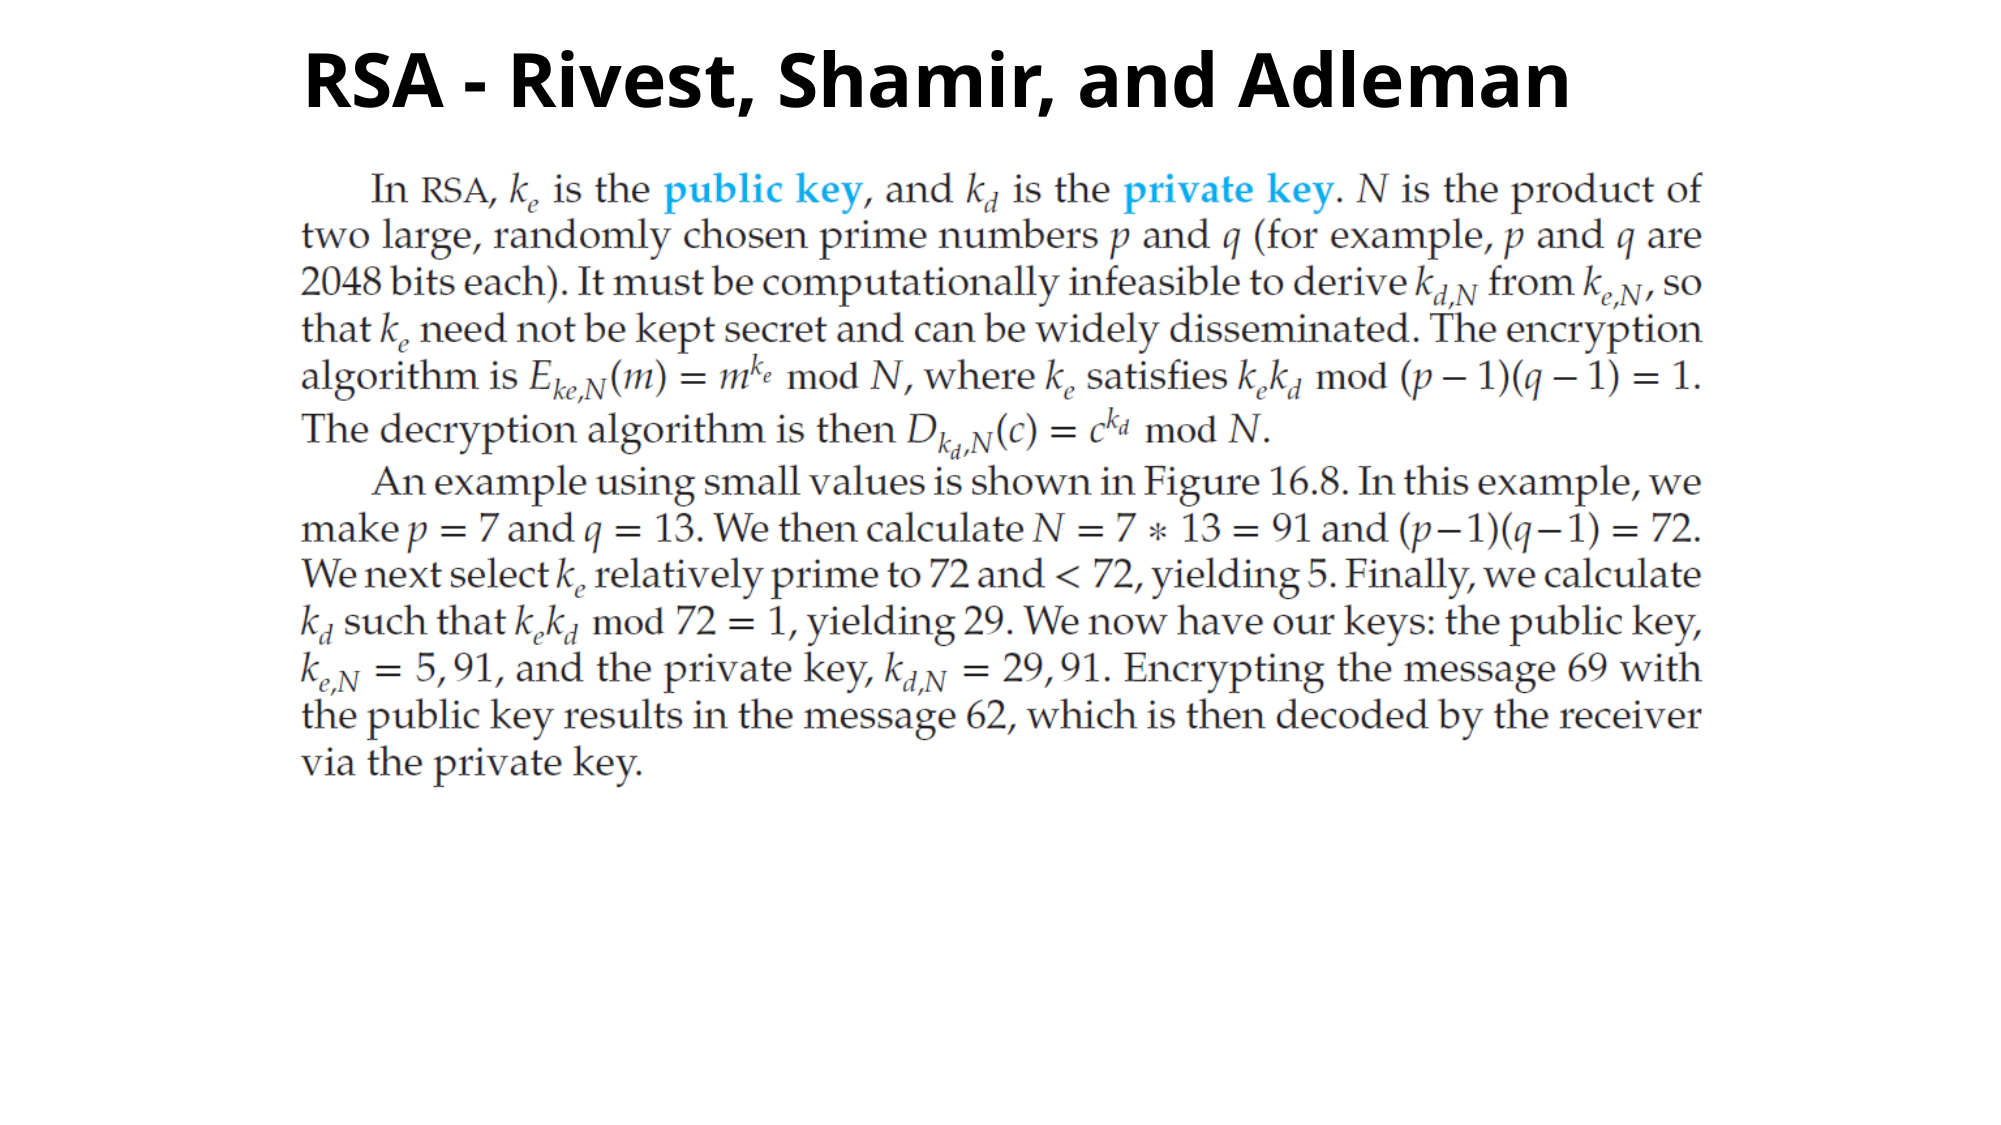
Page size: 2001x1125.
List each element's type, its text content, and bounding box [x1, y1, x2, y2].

text_box RSA - Rivest, Shamir, and Adleman [287, 24, 1713, 130]
picture [287, 162, 1713, 799]
